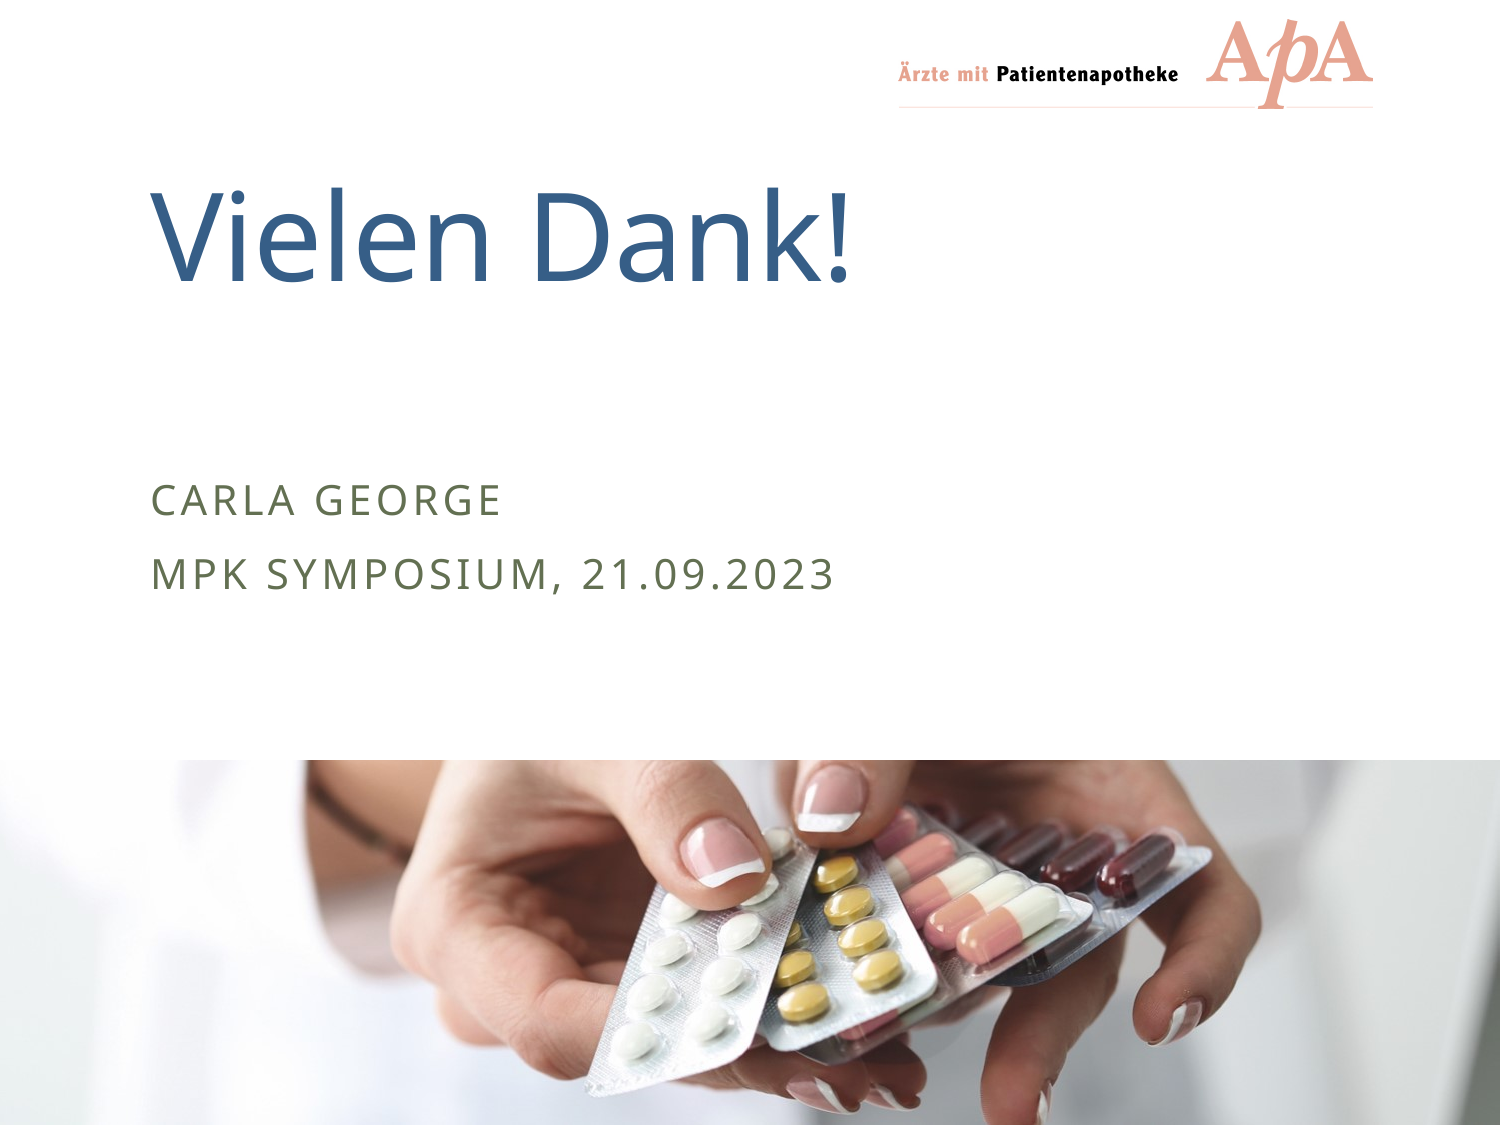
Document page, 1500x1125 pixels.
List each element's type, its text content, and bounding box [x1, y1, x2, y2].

subtitle Carla george MPK Symposium, 21.09.2023 [135, 472, 1373, 660]
picture [0, 760, 1500, 1125]
title Vielen Dank! [135, 158, 1373, 314]
picture [898, 19, 1373, 109]
